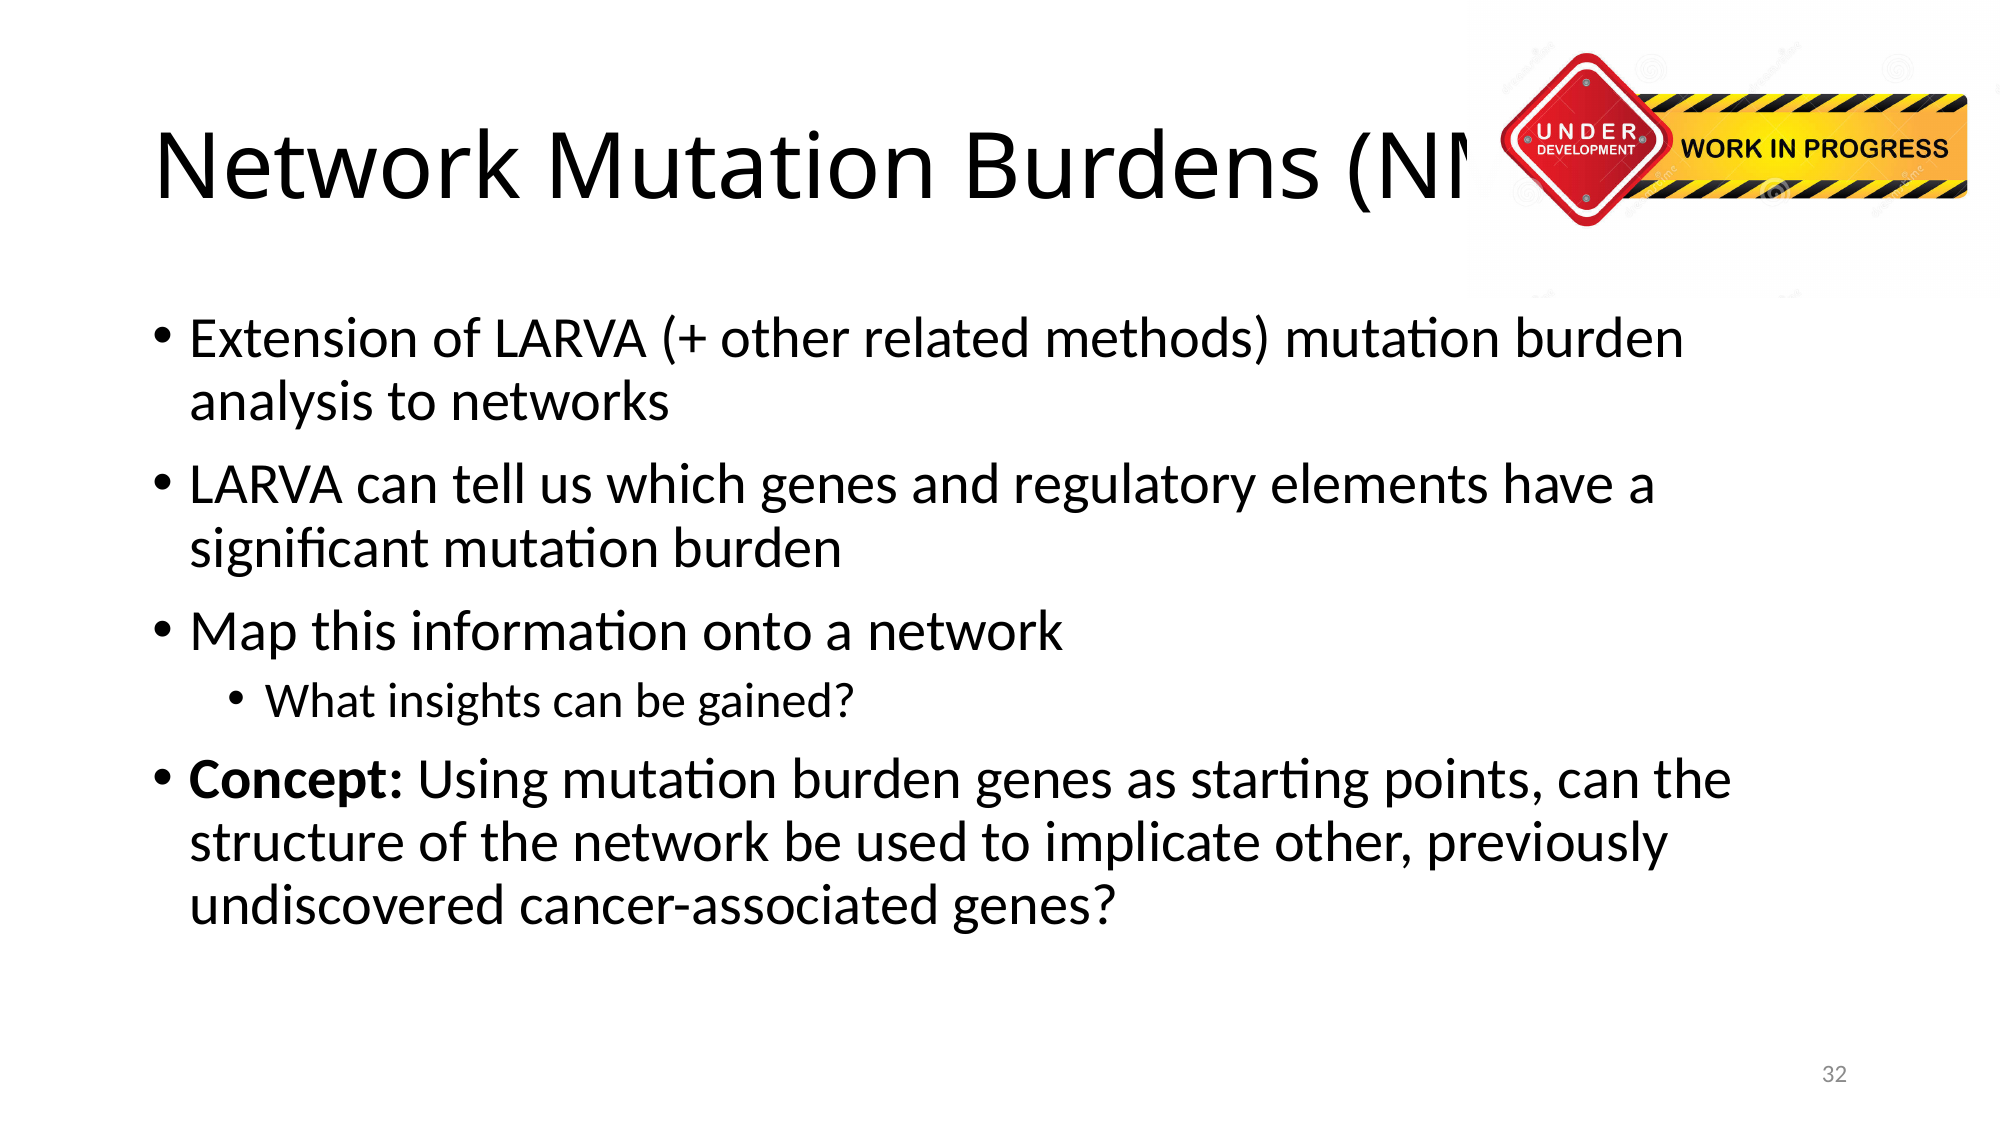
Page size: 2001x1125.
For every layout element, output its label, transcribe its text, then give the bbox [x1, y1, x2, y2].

list Extension of LARVA (+ other related methods) mutation burden analysis to networks LARVA can tell us which genes and regulatory elements have a significant mutation burden Map this information onto a network What insights can be gained? Concept: Using mutation burden genes as starting points, can the structure of the network be used to implicate other, previously undiscovered cancer-associated genes? [137, 299, 1863, 1014]
slide_number 32 [1412, 1042, 1863, 1103]
picture [1467, 0, 2000, 298]
title Network Mutation Burdens (NMB) [137, 59, 1467, 278]
